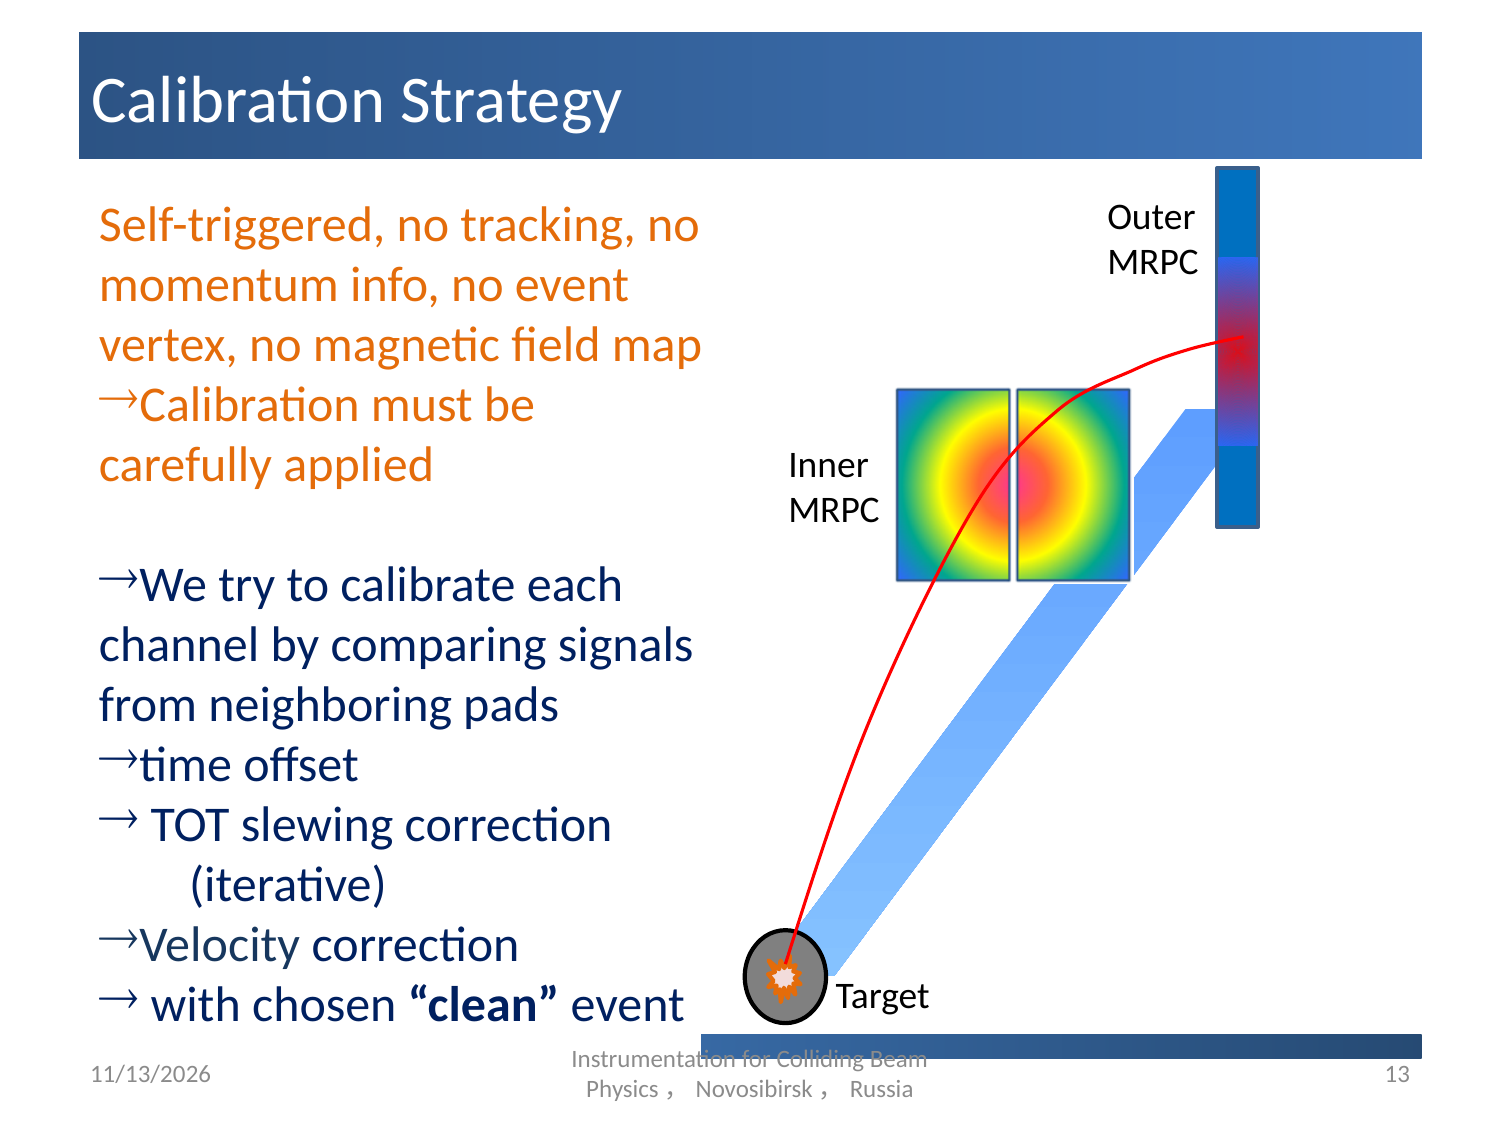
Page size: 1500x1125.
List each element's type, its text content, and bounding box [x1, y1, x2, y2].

text_box [1101, 342, 1211, 479]
text_box [813, 592, 1124, 964]
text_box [744, 929, 827, 1024]
text_box Self-triggered, no tracking, no momentum info, no event vertex, no magnetic field map Calibration must be carefully applied We try to calibrate each channel by comparing signals from neighboring pads time offset TOT slewing correction (iterative) Velocity correction with chosen “clean” event [84, 184, 723, 1040]
text_box Inner MRPC [773, 432, 886, 538]
text_box Outer MRPC [1092, 184, 1211, 290]
slide_number 13 [1105, 1042, 1425, 1103]
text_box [1216, 167, 1259, 528]
text_box [699, 1033, 1424, 1042]
picture [891, 385, 1135, 584]
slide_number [75, 1042, 395, 1103]
footer Instrumentation for Colliding Beam Physics，Novosibirsk，Russia [395, 1042, 1105, 1103]
text_box Target [831, 964, 975, 1024]
text_box [1140, 406, 1211, 571]
text_box [795, 592, 1058, 928]
text_box Calibration Strategy [75, 28, 1427, 163]
